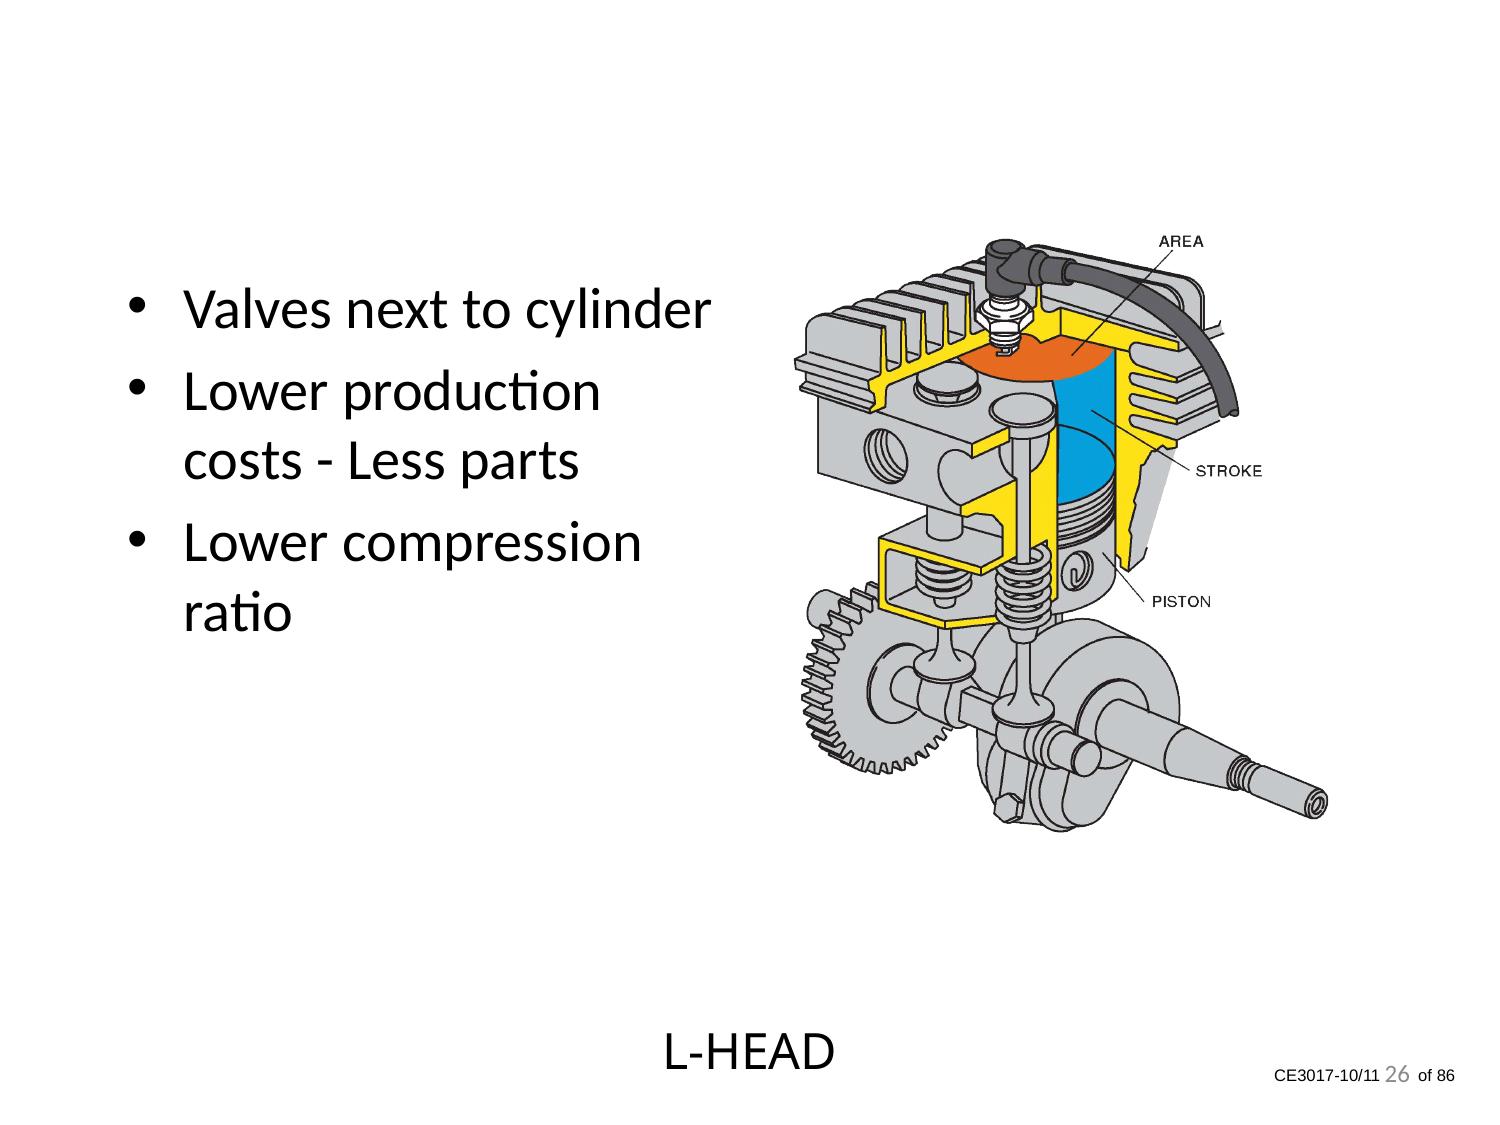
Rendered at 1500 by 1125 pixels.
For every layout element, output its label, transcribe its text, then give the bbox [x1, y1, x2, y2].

text_box L-HEAD [0, 1012, 1500, 1088]
slide_number 26 [1074, 1042, 1425, 1103]
text_box CE3017-10/11 of 86 . [1259, 1057, 1500, 1093]
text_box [749, 199, 1449, 901]
list Valves next to cylinder Lower production costs - Less parts Lower compression ratio [112, 262, 738, 838]
